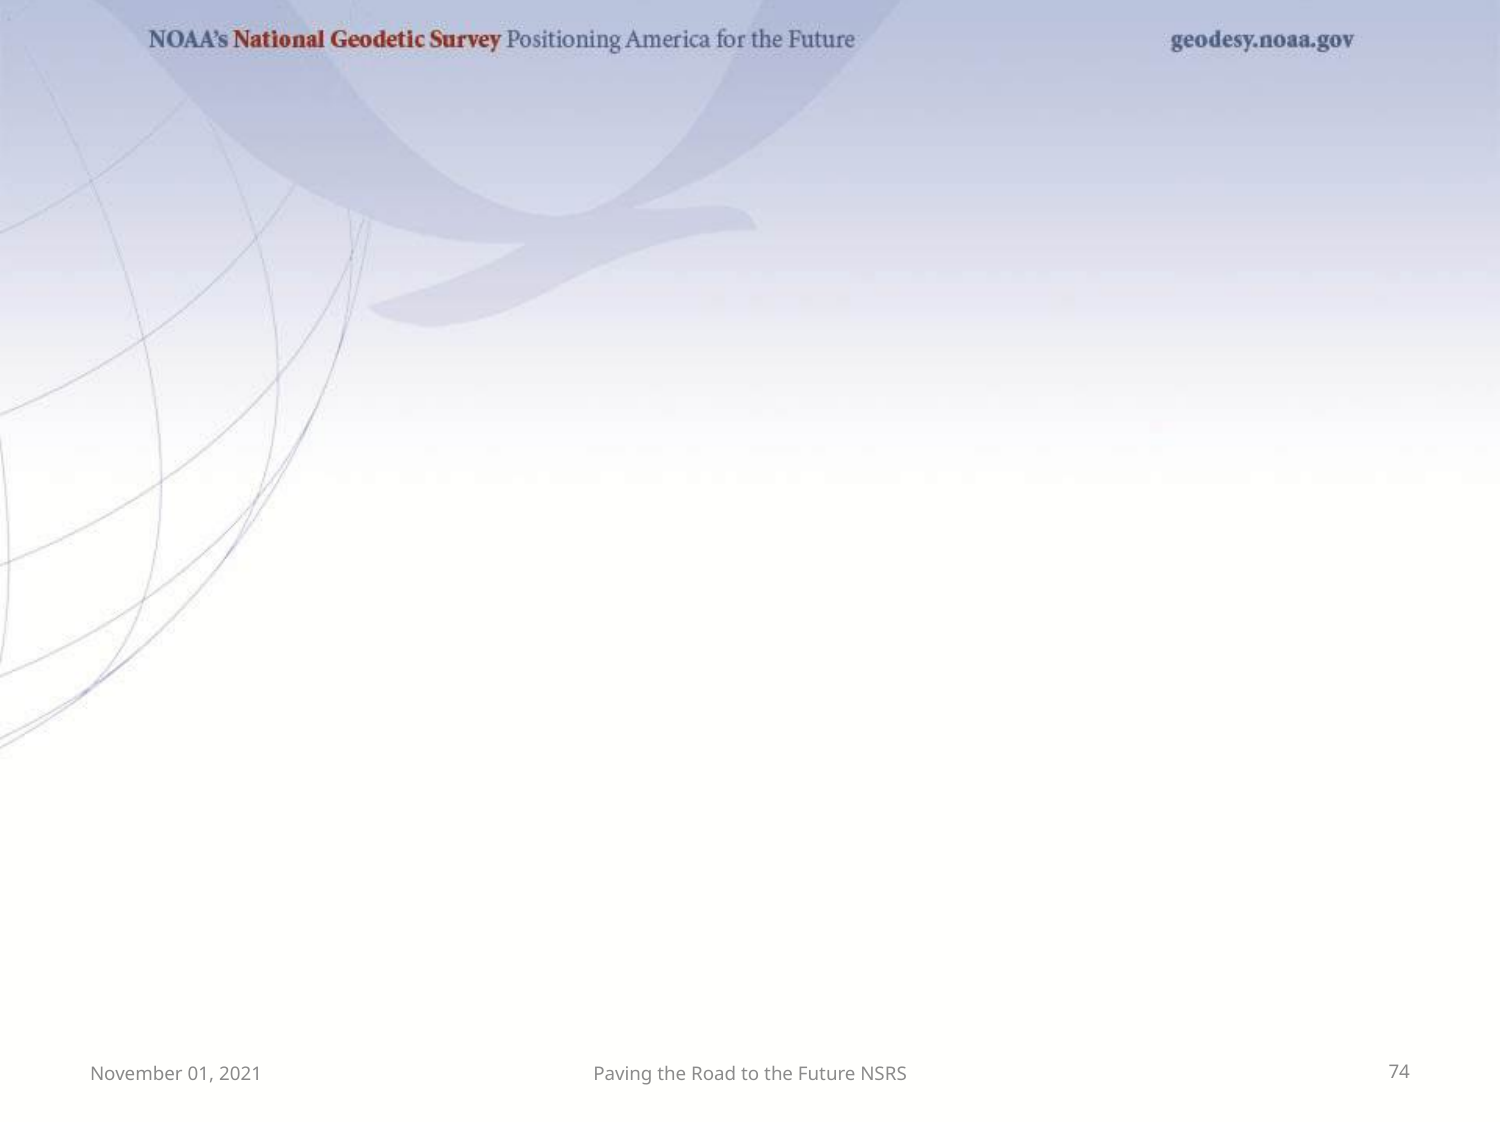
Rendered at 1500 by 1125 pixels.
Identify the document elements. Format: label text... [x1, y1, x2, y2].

footer Paving the Road to the Future NSRS [512, 1042, 988, 1103]
picture [0, 0, 1500, 1122]
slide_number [75, 1042, 425, 1103]
slide_number 74 [1074, 1042, 1425, 1103]
